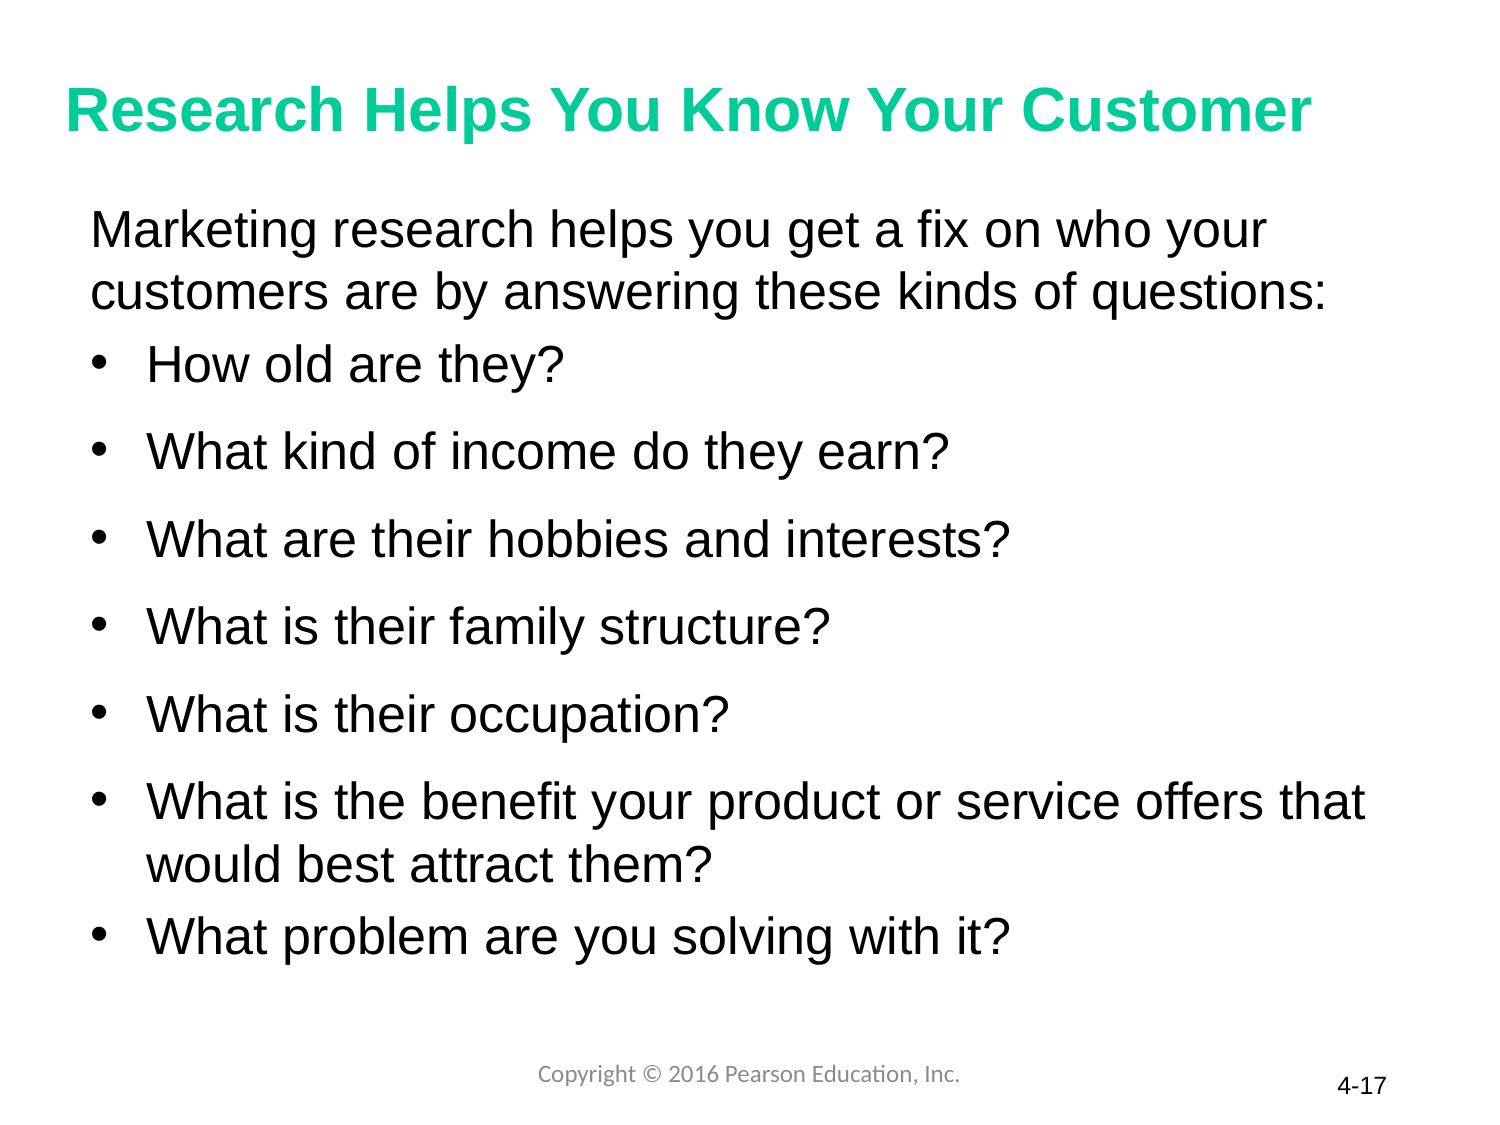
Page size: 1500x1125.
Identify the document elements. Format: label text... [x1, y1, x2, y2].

title Research Helps You Know Your Customer [50, 12, 1400, 200]
footer Copyright © 2016 Pearson Education, Inc. [512, 1042, 988, 1103]
list Marketing research helps you get a fix on who your customers are by answering these kinds of questions: How old are they? What kind of income do they earn? What are their hobbies and interests? What is their family structure? What is their occupation? What is the benefit your product or service offers that would best attract them? What problem are you solving with it? [75, 187, 1425, 988]
